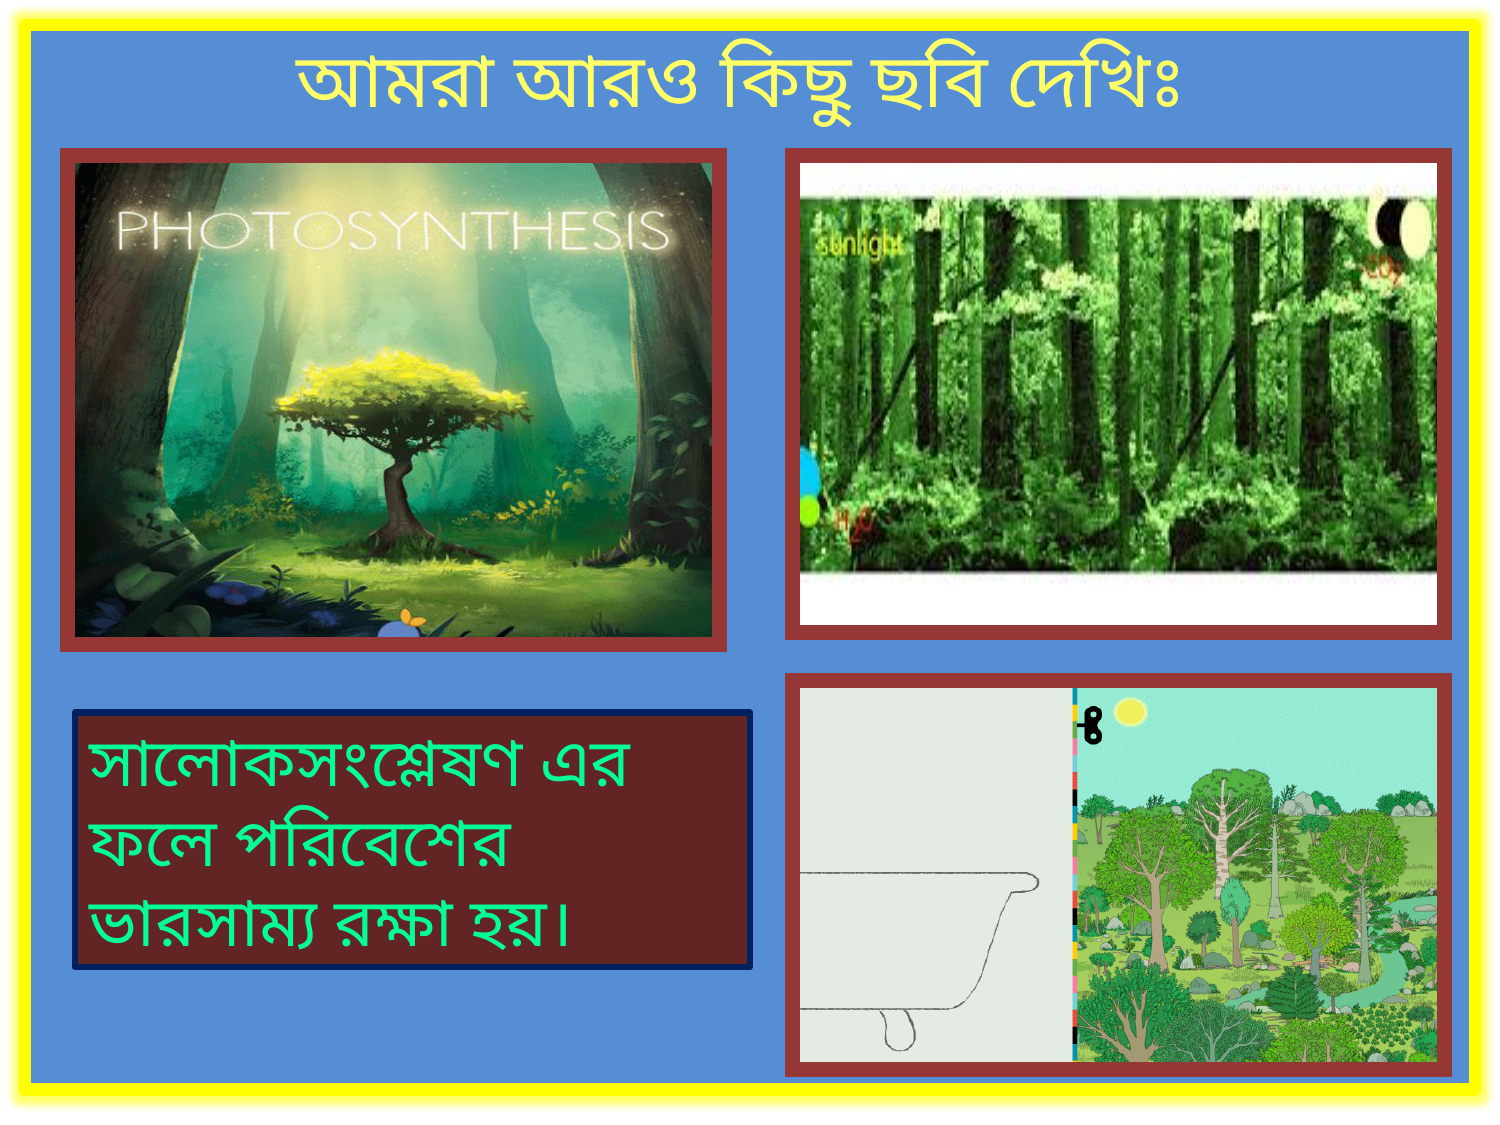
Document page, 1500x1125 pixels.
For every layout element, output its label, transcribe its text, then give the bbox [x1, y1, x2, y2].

text_box আমরা আরও কিছু ছবি দেখিঃ [24, 24, 1475, 1090]
picture [799, 162, 1438, 626]
picture [799, 687, 1438, 1063]
text_box সালোকসংশ্লেষণ এর ফলে পরিবেশের ভারসাম্য রক্ষা হয়। [74, 712, 750, 968]
picture [74, 162, 713, 638]
